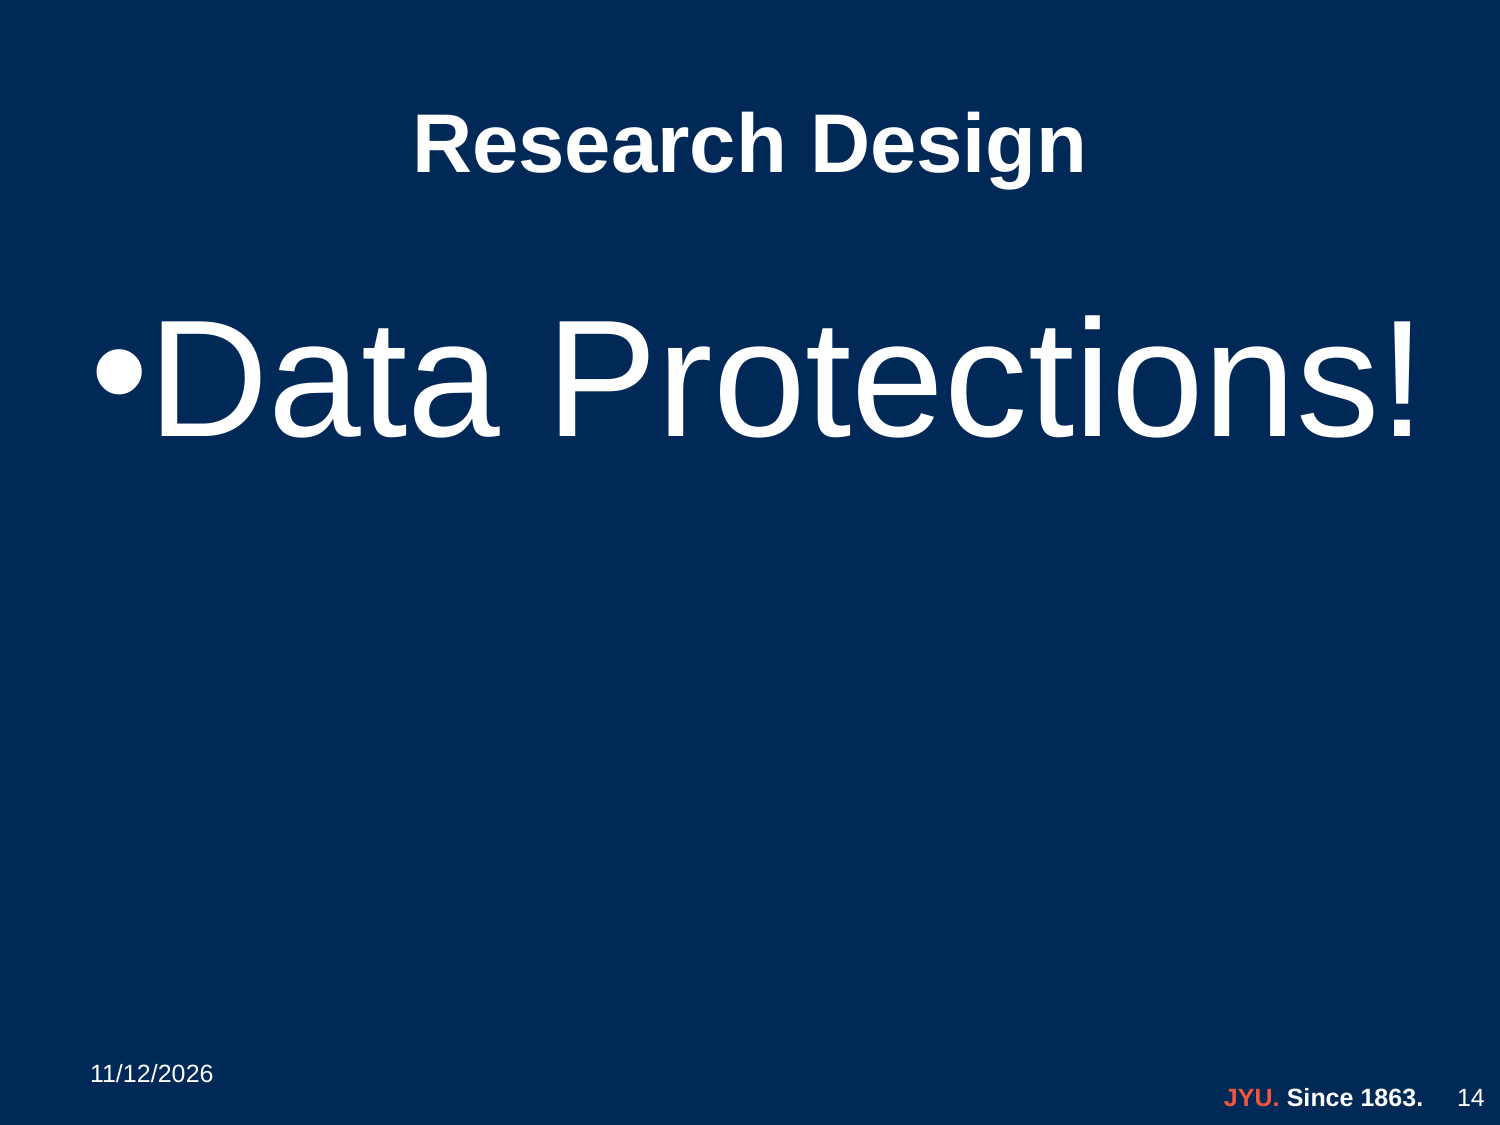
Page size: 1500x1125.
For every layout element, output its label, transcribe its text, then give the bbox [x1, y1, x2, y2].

footer JYU. Since 1863. [1147, 1081, 1425, 1112]
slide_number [75, 1042, 425, 1103]
title Research Design [75, 45, 1425, 233]
list Data Protections! [75, 262, 1500, 1082]
slide_number 14 [1425, 1081, 1500, 1112]
